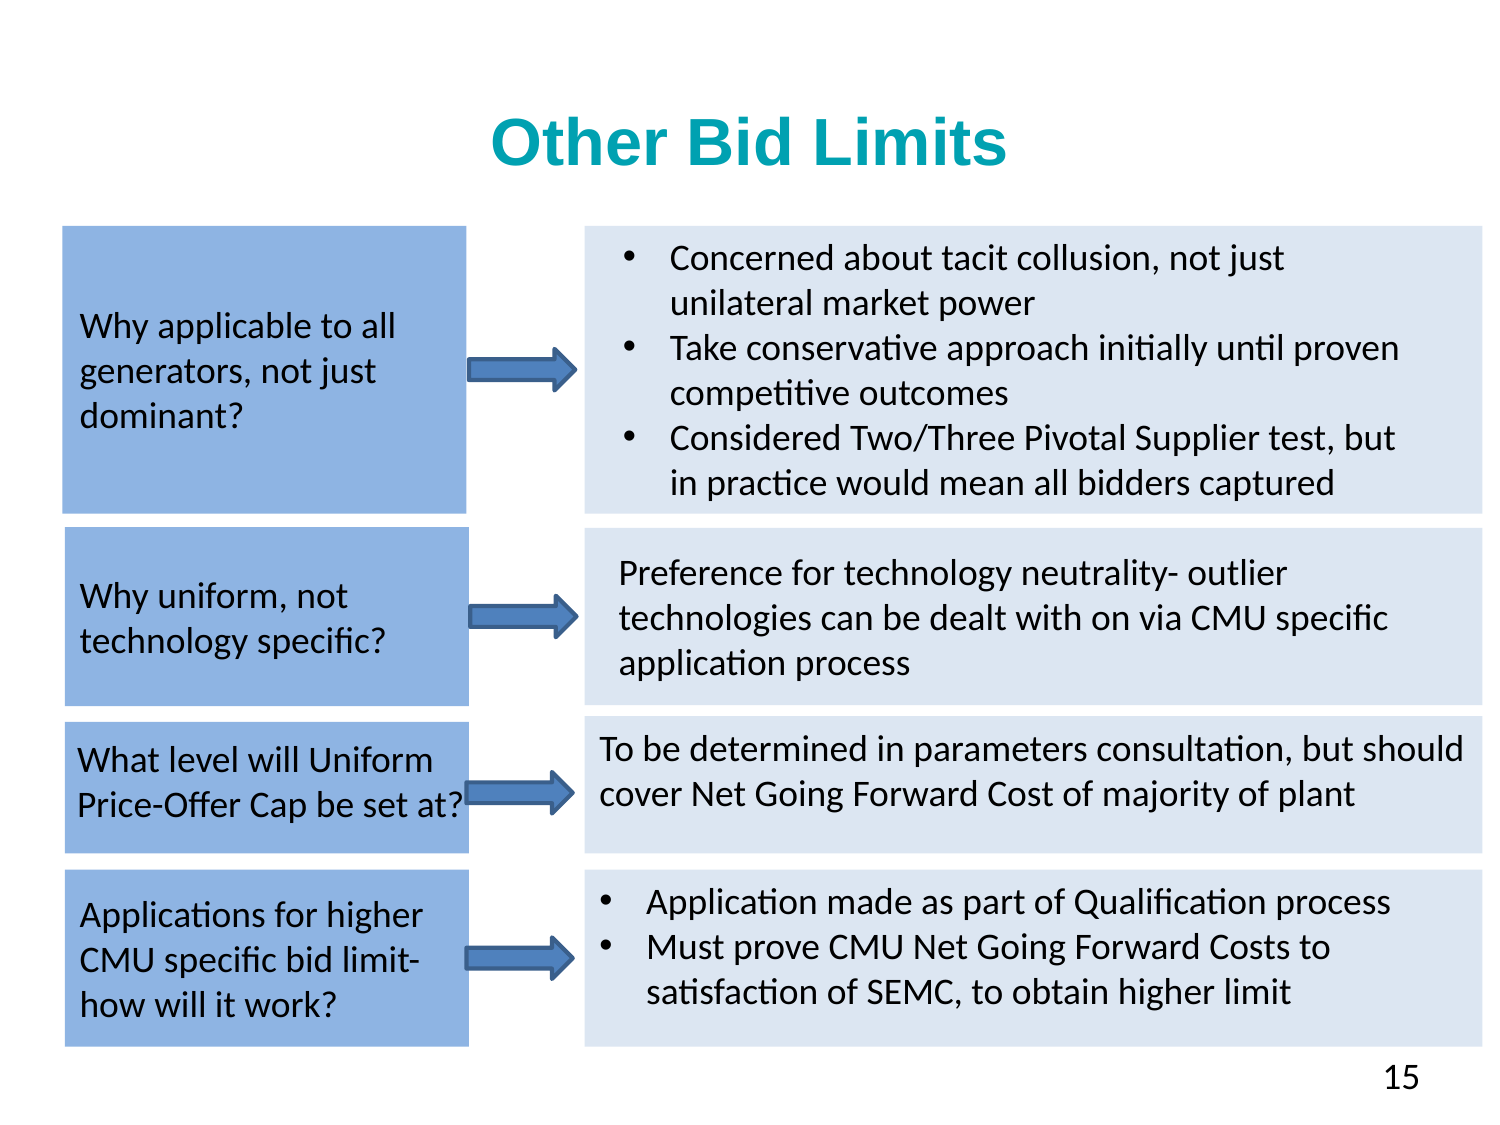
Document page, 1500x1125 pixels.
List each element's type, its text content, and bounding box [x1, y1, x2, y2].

text_box [464, 935, 575, 981]
text_box [468, 593, 579, 640]
text_box [60, 224, 469, 516]
text_box Application made as part of Qualification process Must prove CMU Net Going Forward Costs to satisfaction of SEMC, to obtain higher limit [584, 869, 1483, 1020]
text_box [466, 346, 578, 393]
text_box To be determined in parameters consultation, but should cover Net Going Forward Cost of majority of plant [584, 717, 1483, 822]
text_box [63, 525, 471, 708]
text_box [464, 770, 575, 816]
text_box [582, 526, 1484, 707]
text_box Preference for technology neutrality- outlier technologies can be dealt with on via CMU specific application process [603, 540, 1471, 691]
text_box Concerned about tacit collusion, not just unilateral market power Take conservative approach initially until proven competitive outcomes Considered Two/Three Pivotal Supplier test, but in practice would mean all bidders captured [608, 225, 1447, 511]
text_box [63, 833, 471, 856]
text_box [63, 720, 471, 728]
text_box [582, 714, 1484, 856]
text_box What level will Uniform Price-Offer Cap be set at? [62, 728, 512, 833]
title Other Bid Limits [75, 45, 1425, 233]
text_box [582, 224, 1484, 516]
text_box [582, 867, 1484, 1049]
text_box Why applicable to all generators, not just dominant? [64, 293, 519, 444]
text_box Why uniform, not technology specific? [64, 563, 514, 669]
text_box [63, 867, 471, 1049]
text_box Applications for higher CMU specific bid limit- how will it work? [64, 882, 469, 1033]
